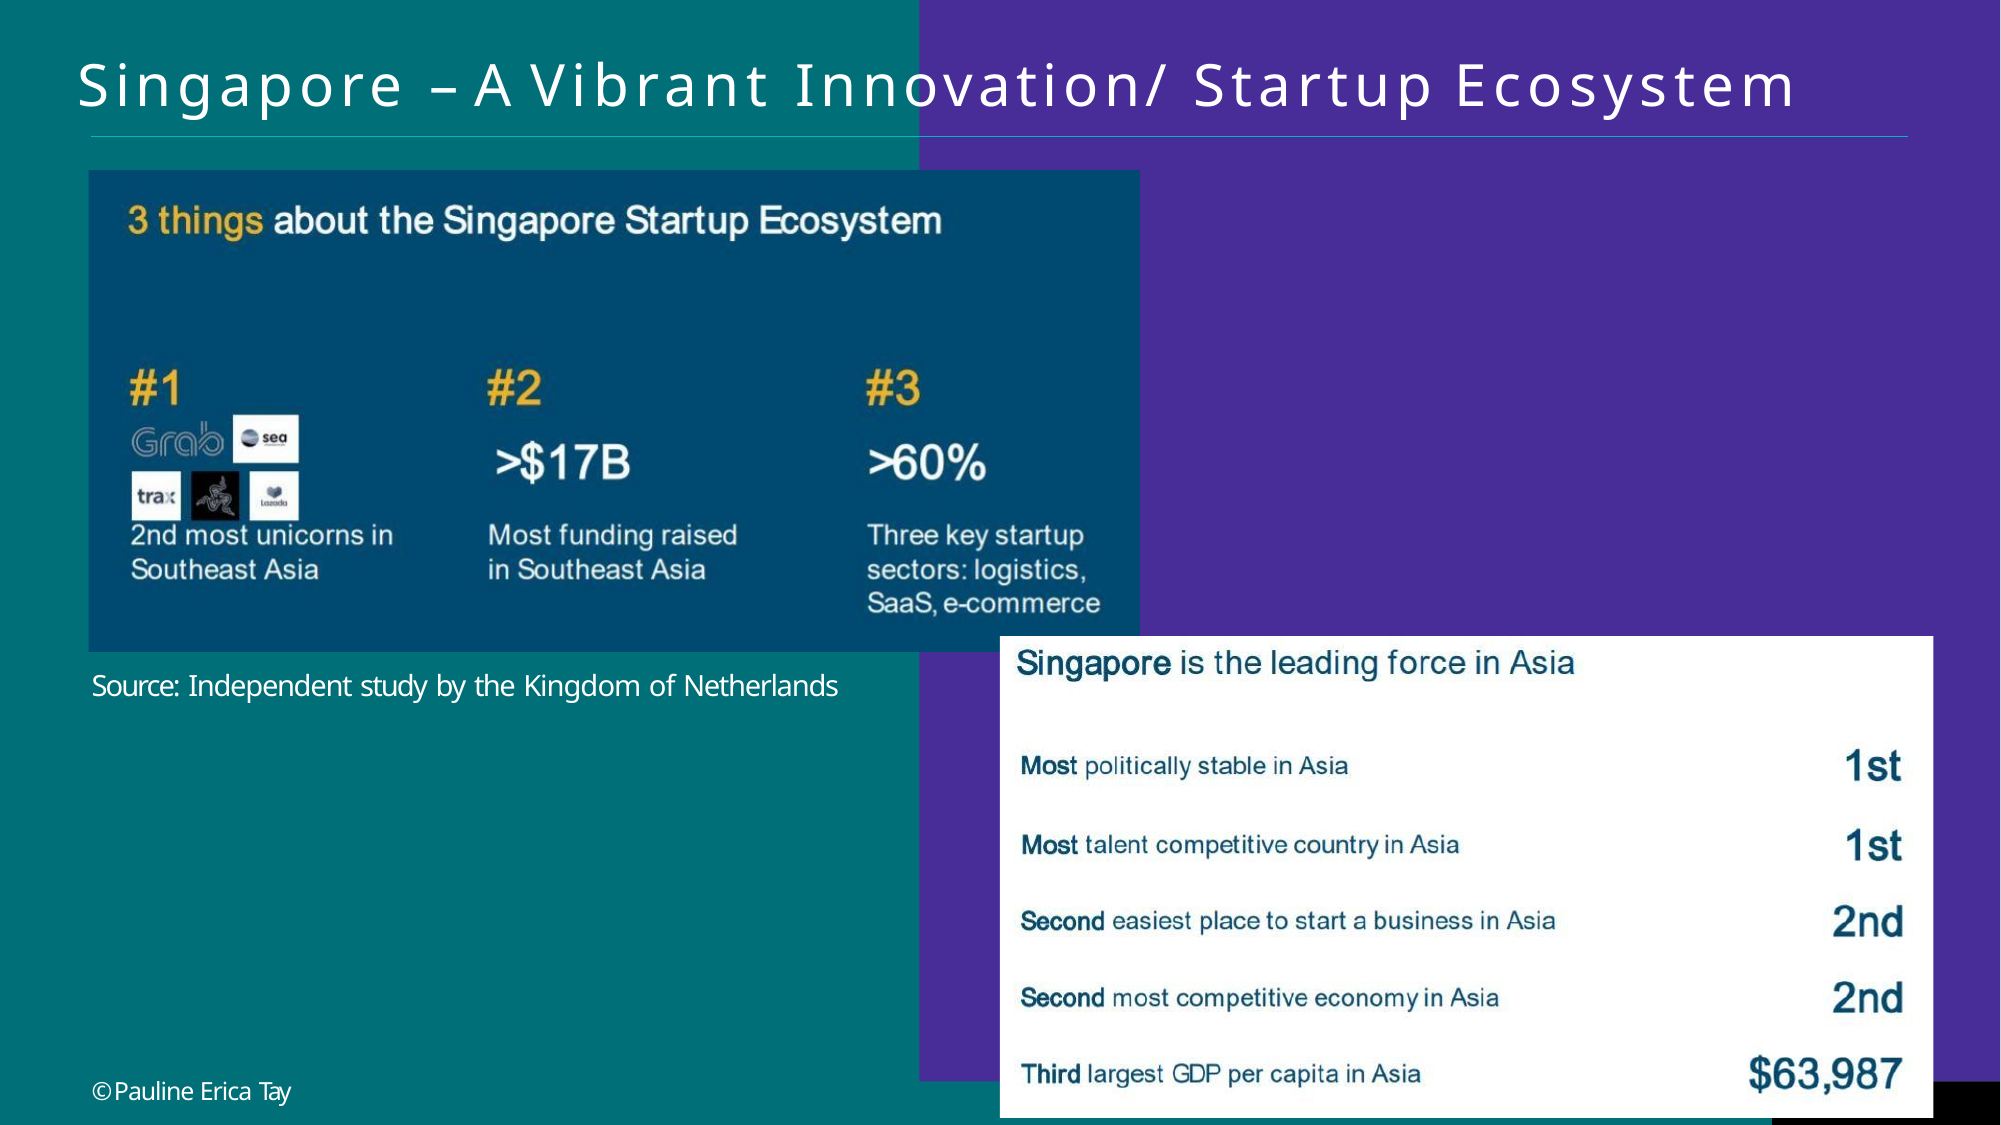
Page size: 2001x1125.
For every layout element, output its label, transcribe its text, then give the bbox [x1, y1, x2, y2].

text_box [88, 170, 1934, 1118]
picture [0, 0, 2000, 1125]
title Singapore – A Vibrant Innovation/ Startup Ecosystem [66, 45, 1934, 236]
